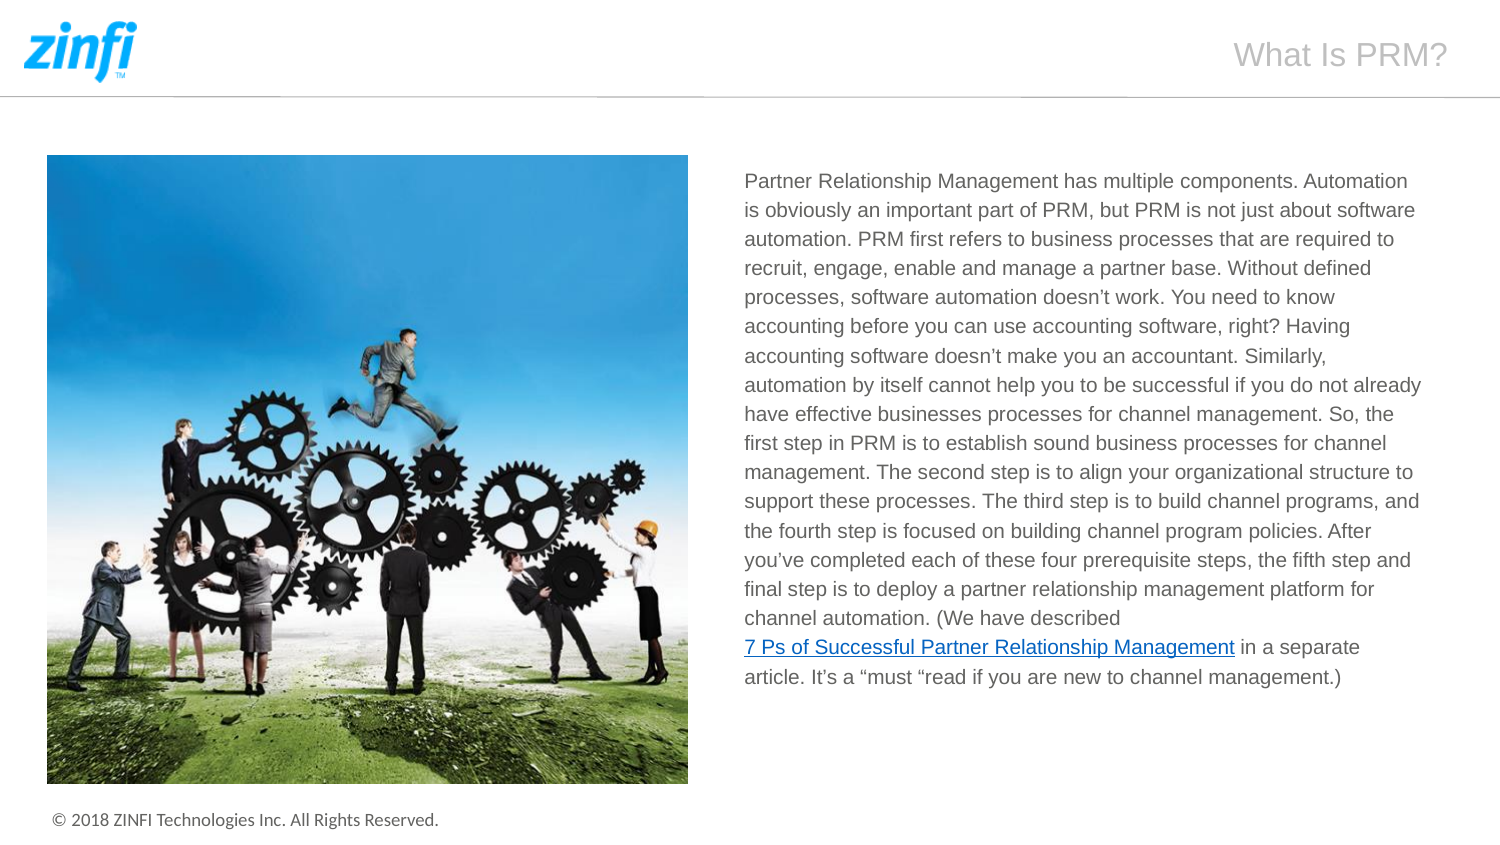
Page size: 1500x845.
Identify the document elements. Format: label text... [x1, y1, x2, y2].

picture [24, 21, 137, 83]
picture [122, 21, 137, 25]
list Partner Relationship Management has multiple components. Automation is obviously an important part of PRM, but PRM is not just about software automation. PRM first refers to business processes that are required to recruit, engage, enable and manage a partner base. Without defined processes, software automation doesn’t work. You need to know accounting before you can use accounting software, right? Having accounting software doesn’t make you an accountant. Similarly, automation by itself cannot help you to be successful if you do not already have effective businesses processes for channel management. So, the first step in PRM is to establish sound business processes for channel management. The second step is to align your organizational structure to support these processes. The third step is to build channel programs, and the fourth step is focused on building channel program policies. After you’ve completed each of these four prerequisite steps, the fifth step and final step is to deploy a partner relationship management platform for channel automation. (We have described 7 Ps of Successful Partner Relationship Management in a separate article. It’s a “must “read if you are new to channel management.) [729, 155, 1439, 786]
picture [47, 155, 688, 784]
list What Is PRM? [189, 6, 1463, 78]
